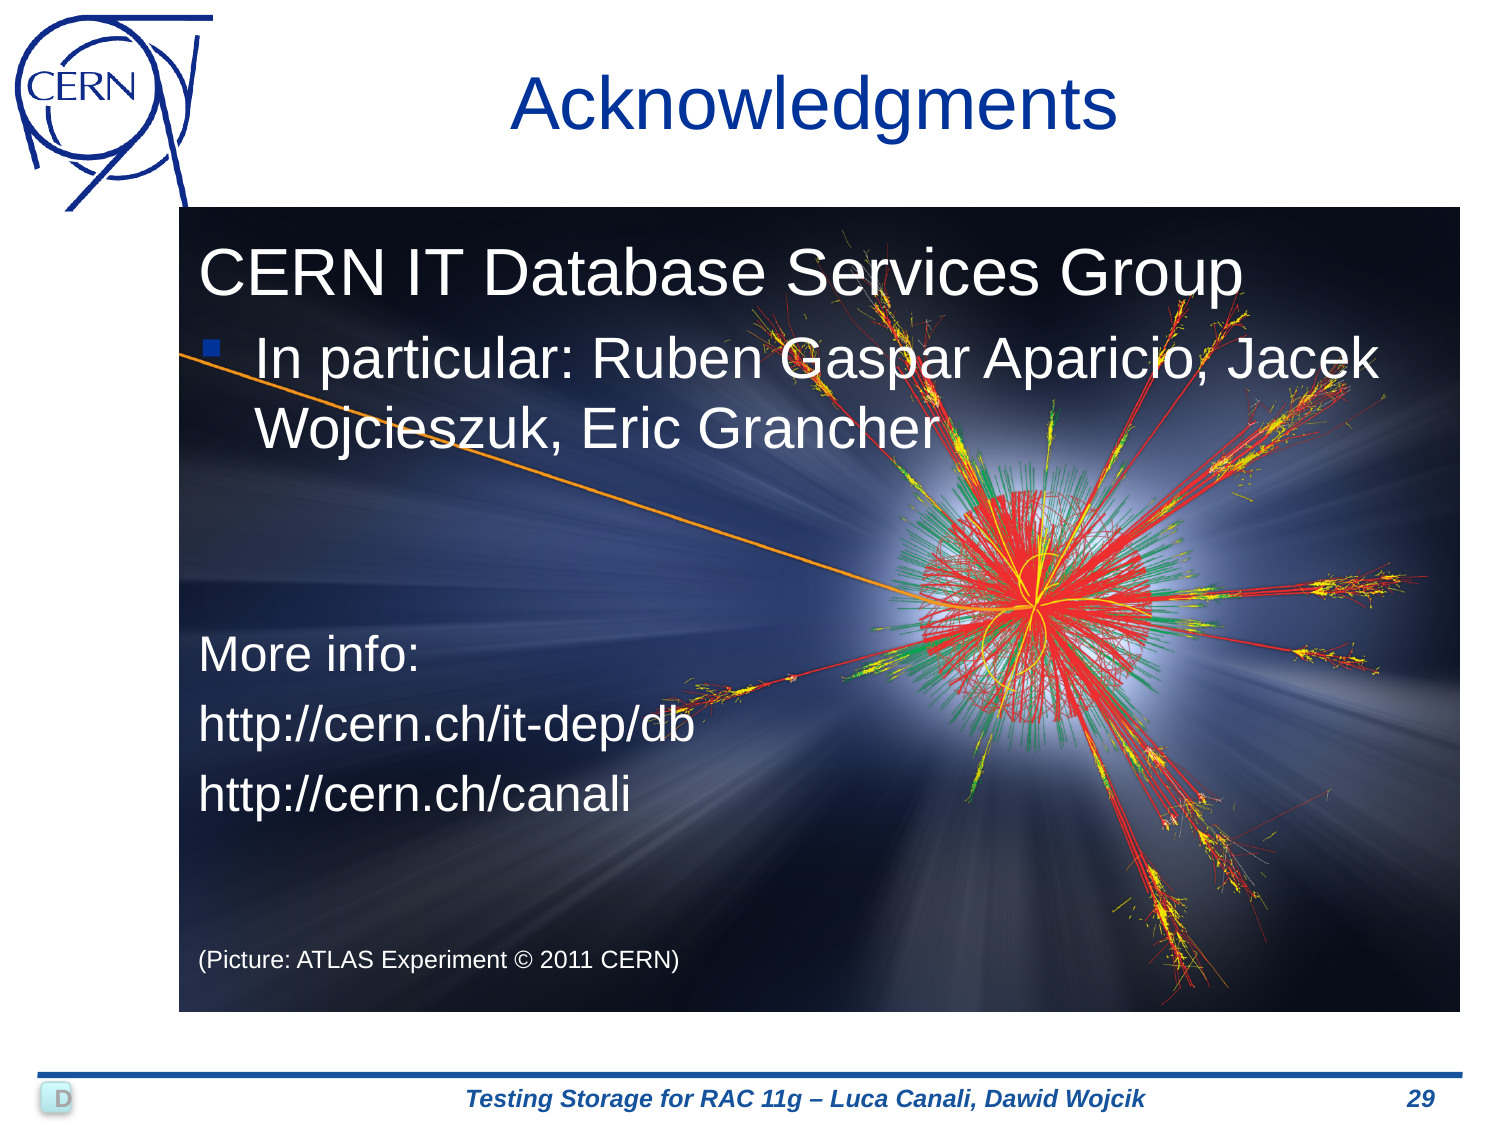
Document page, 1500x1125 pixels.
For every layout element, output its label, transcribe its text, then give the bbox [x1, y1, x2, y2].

footer Testing Storage for RAC 11g – Luca Canali, Dawid Wojcik [424, 1074, 1188, 1125]
list CERN IT Database Services Group In particular: Ruben Gaspar Aparicio, Jacek Wojcieszuk, Eric Grancher More info: http://cern.ch/it-dep/db http://cern.ch/canali (Picture: ATLAS Experiment © 2011 CERN) [183, 221, 1500, 1059]
slide_number 29 [1287, 1074, 1451, 1125]
title Acknowledgments [362, 37, 1288, 163]
text_box D [40, 1081, 72, 1113]
picture [12, 12, 1460, 1012]
